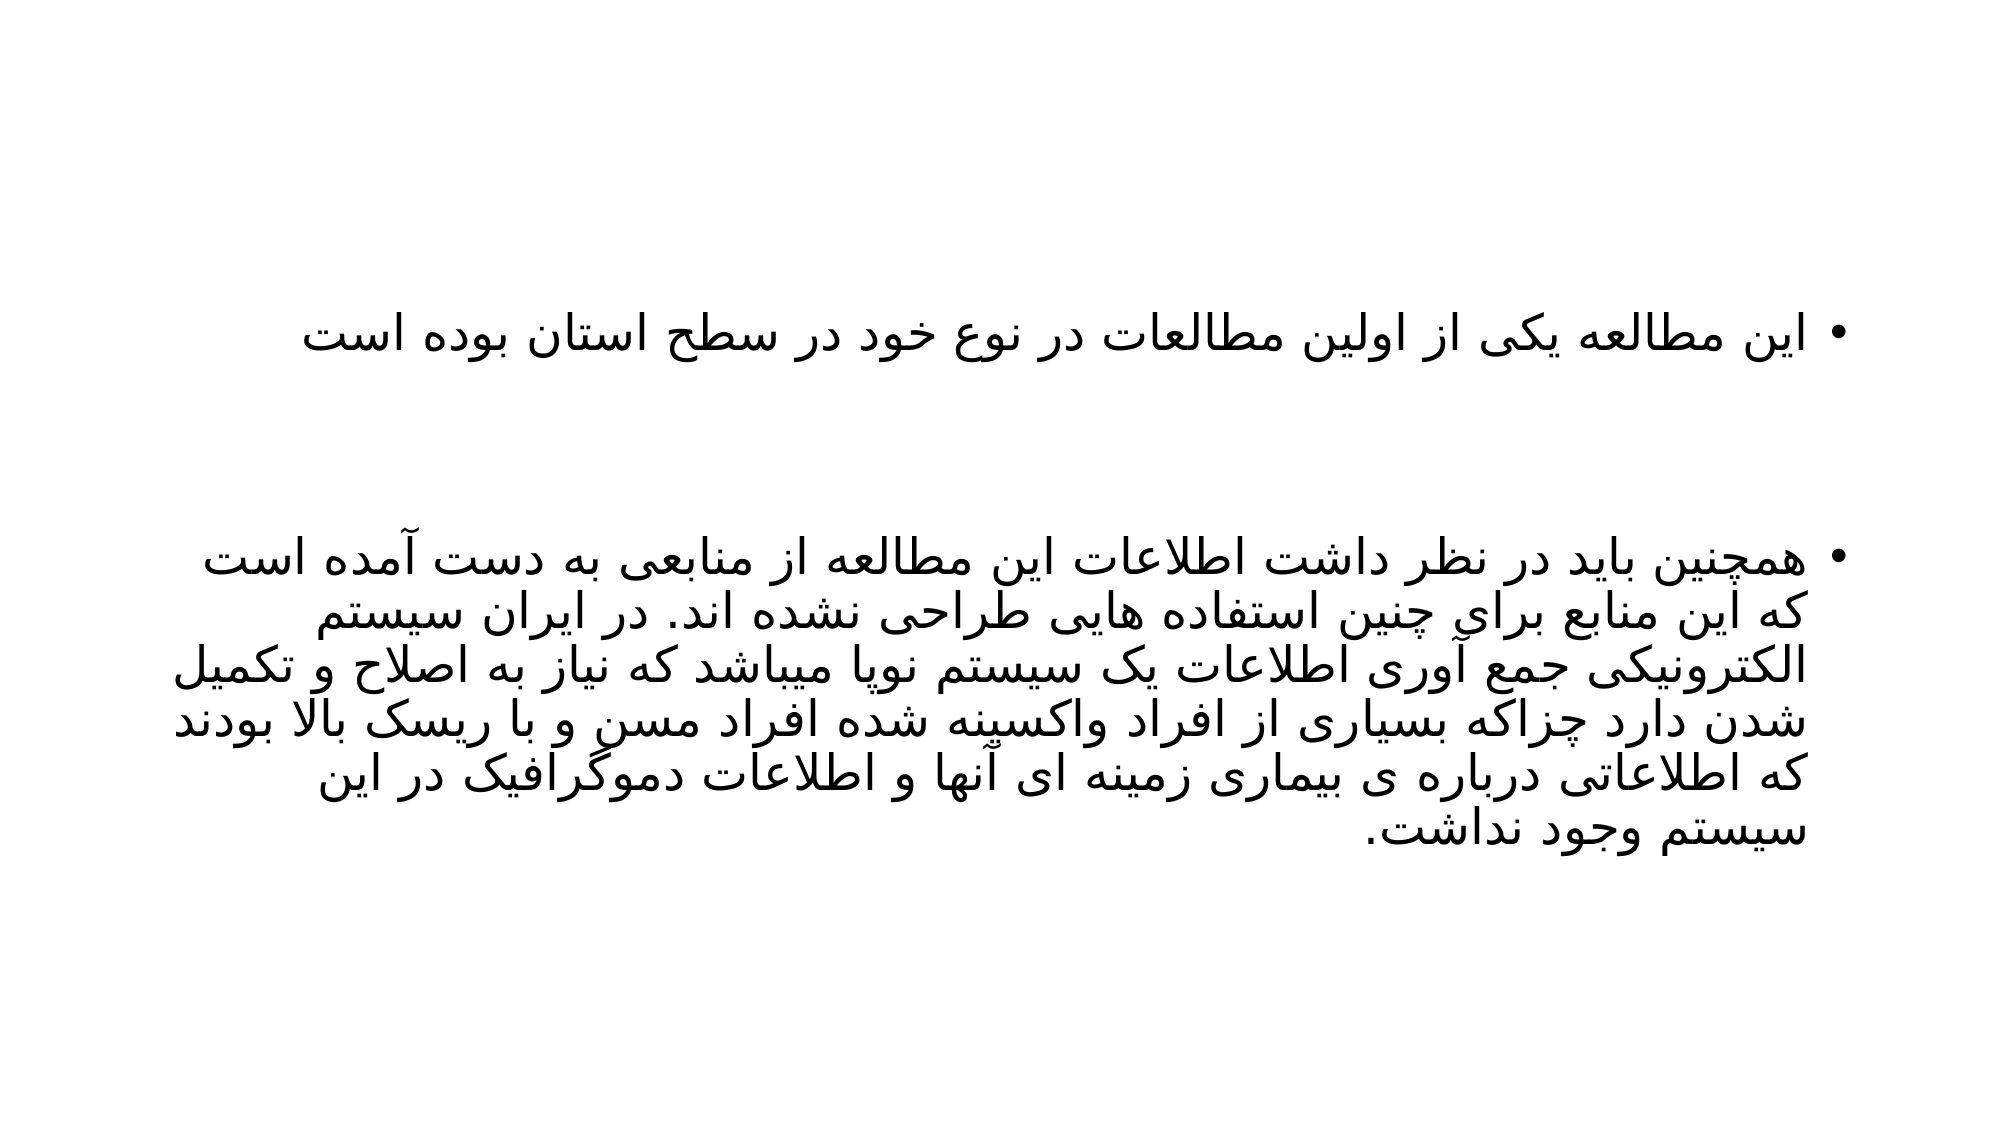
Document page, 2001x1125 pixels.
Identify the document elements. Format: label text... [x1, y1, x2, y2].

list این مطالعه یکی از اولین مطالعات در نوع خود در سطح استان بوده است همچنین باید در نظر داشت اطلاعات این مطالعه از منابعی به دست آمده است که این منابع برای چنین استفاده هایی طراحی نشده اند. در ایران سیستم الکترونیکی جمع آوری اطلاعات یک سیستم نوپا میباشد که نیاز به اصلاح و تکمیل شدن دارد چزاکه بسیاری از افراد واکسینه شده افراد مسن و با ریسک بالا بودند که اطلاعاتی درباره ی بیماری زمینه ای آنها و اطلاعات دموگرافیک در این سیستم وجود نداشت. [137, 299, 1863, 1014]
